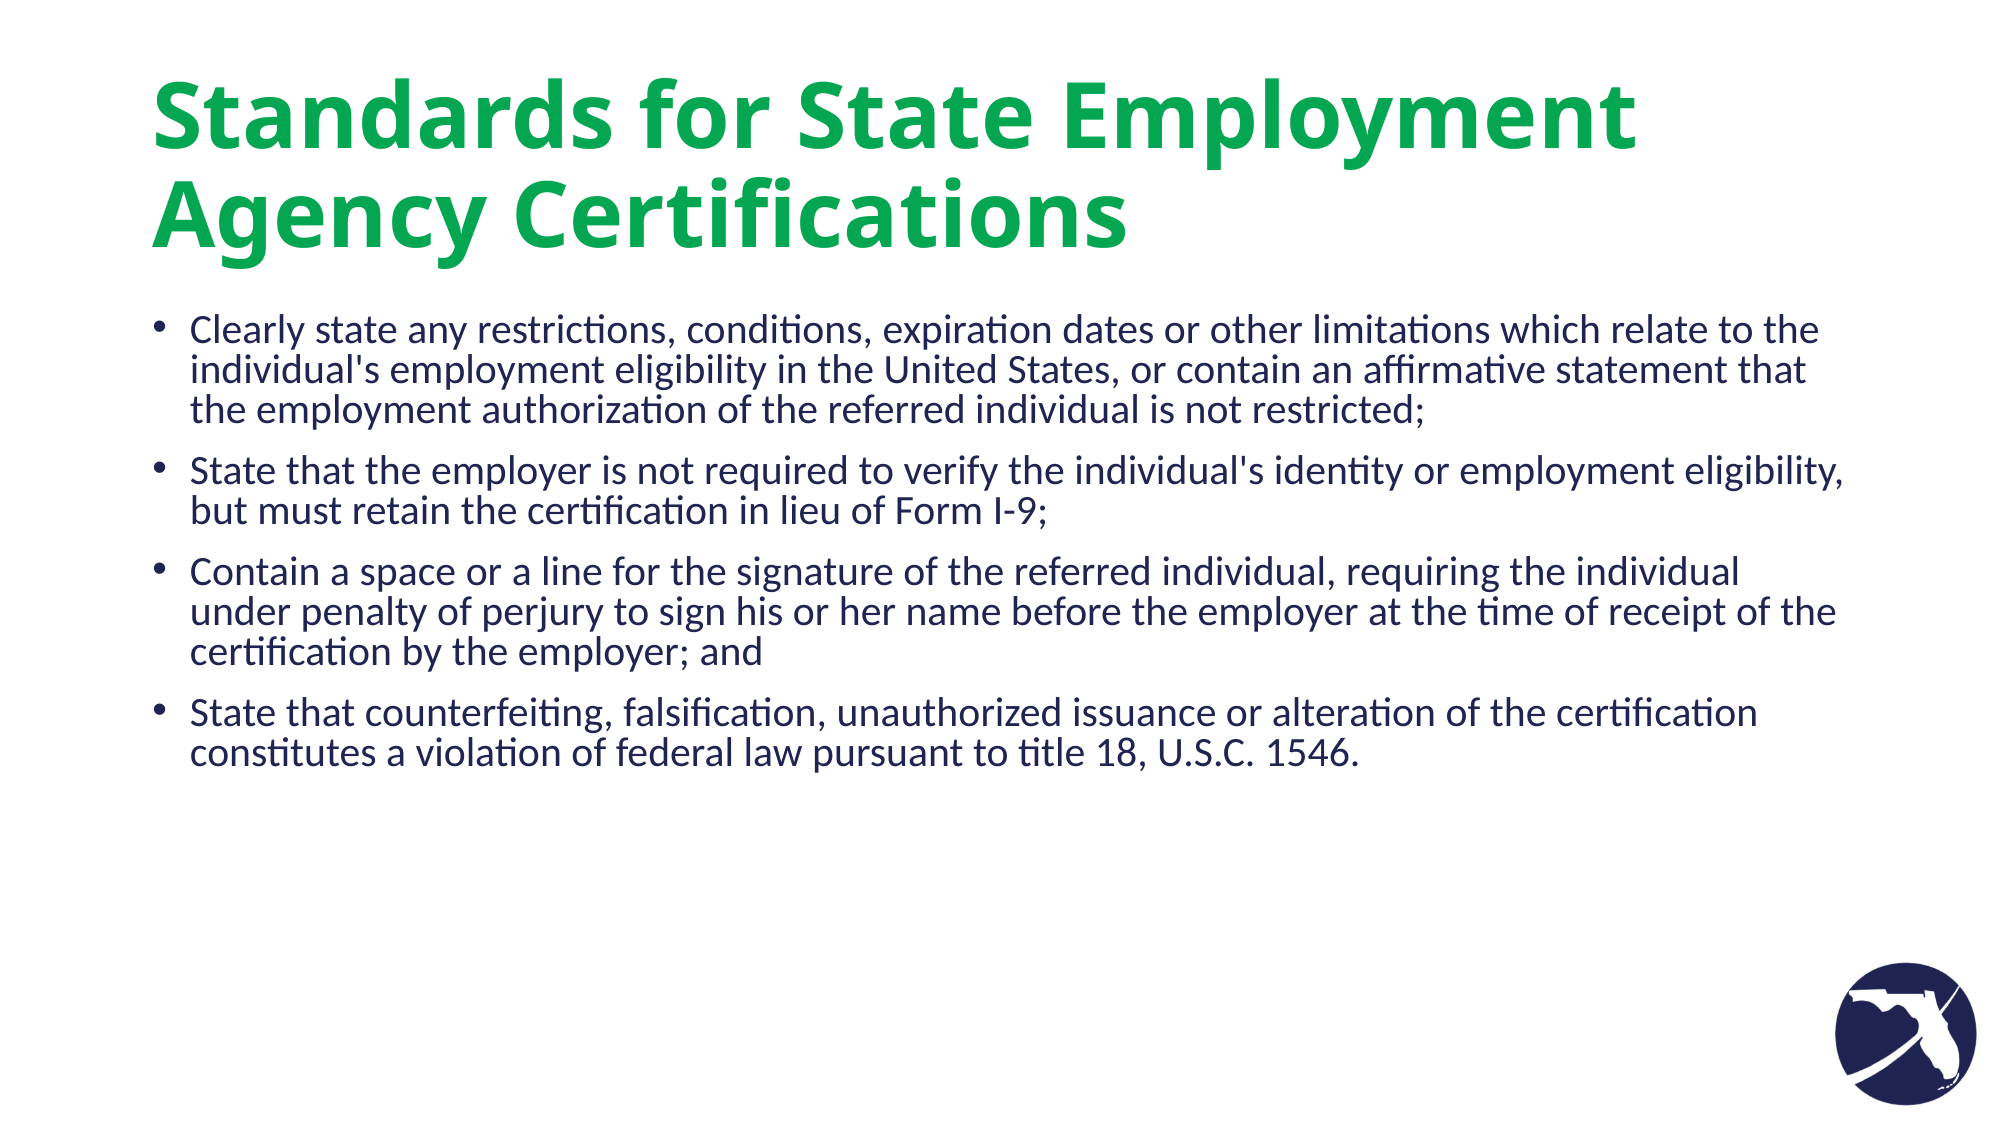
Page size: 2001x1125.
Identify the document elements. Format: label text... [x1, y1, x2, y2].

picture [1834, 961, 1979, 1109]
text_box Clearly state any restrictions, conditions, expiration dates or other limitations which relate to the individual's employment eligibility in the United States, or contain an affirmative statement that the employment authorization of the referred individual is not restricted; State that the employer is not required to verify the individual's identity or employment eligibility, but must retain the certification in lieu of Form I-9; Contain a space or a line for the signature of the referred individual, requiring the individual under penalty of perjury to sign his or her name before the employer at the time of receipt of the certification by the employer; and State that counterfeiting, falsification, unauthorized issuance or alteration of the certification constitutes a violation of federal law pursuant to title 18, U.S.C. 1546. [137, 303, 1863, 1010]
title Standards for State Employment Agency Certifications [137, 59, 1863, 278]
